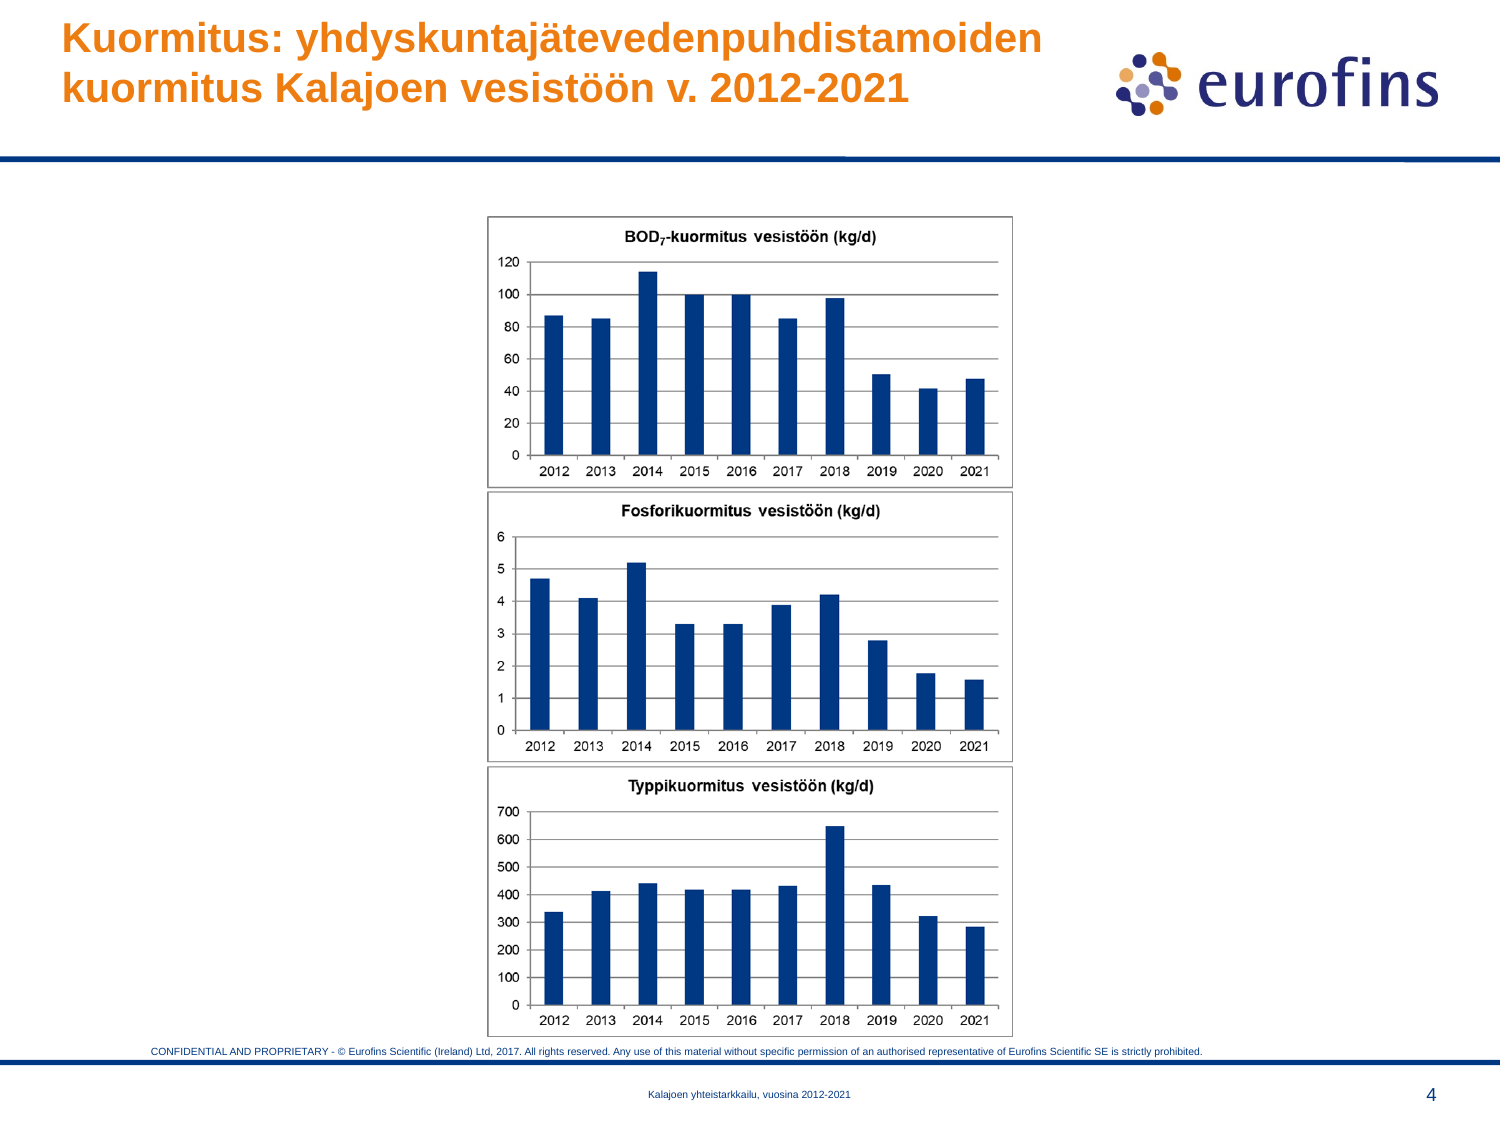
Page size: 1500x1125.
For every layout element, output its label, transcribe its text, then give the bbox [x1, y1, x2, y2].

slide_number 4 [1397, 1074, 1452, 1125]
footer Kalajoen yhteistarkkailu, vuosina 2012-2021 [136, 1080, 1364, 1109]
picture [486, 215, 1013, 1038]
title Kuormitus: yhdyskuntajätevedenpuhdistamoiden kuormitus Kalajoen vesistöön v. 2012-2021 [46, 23, 1116, 149]
picture [1116, 52, 1438, 116]
